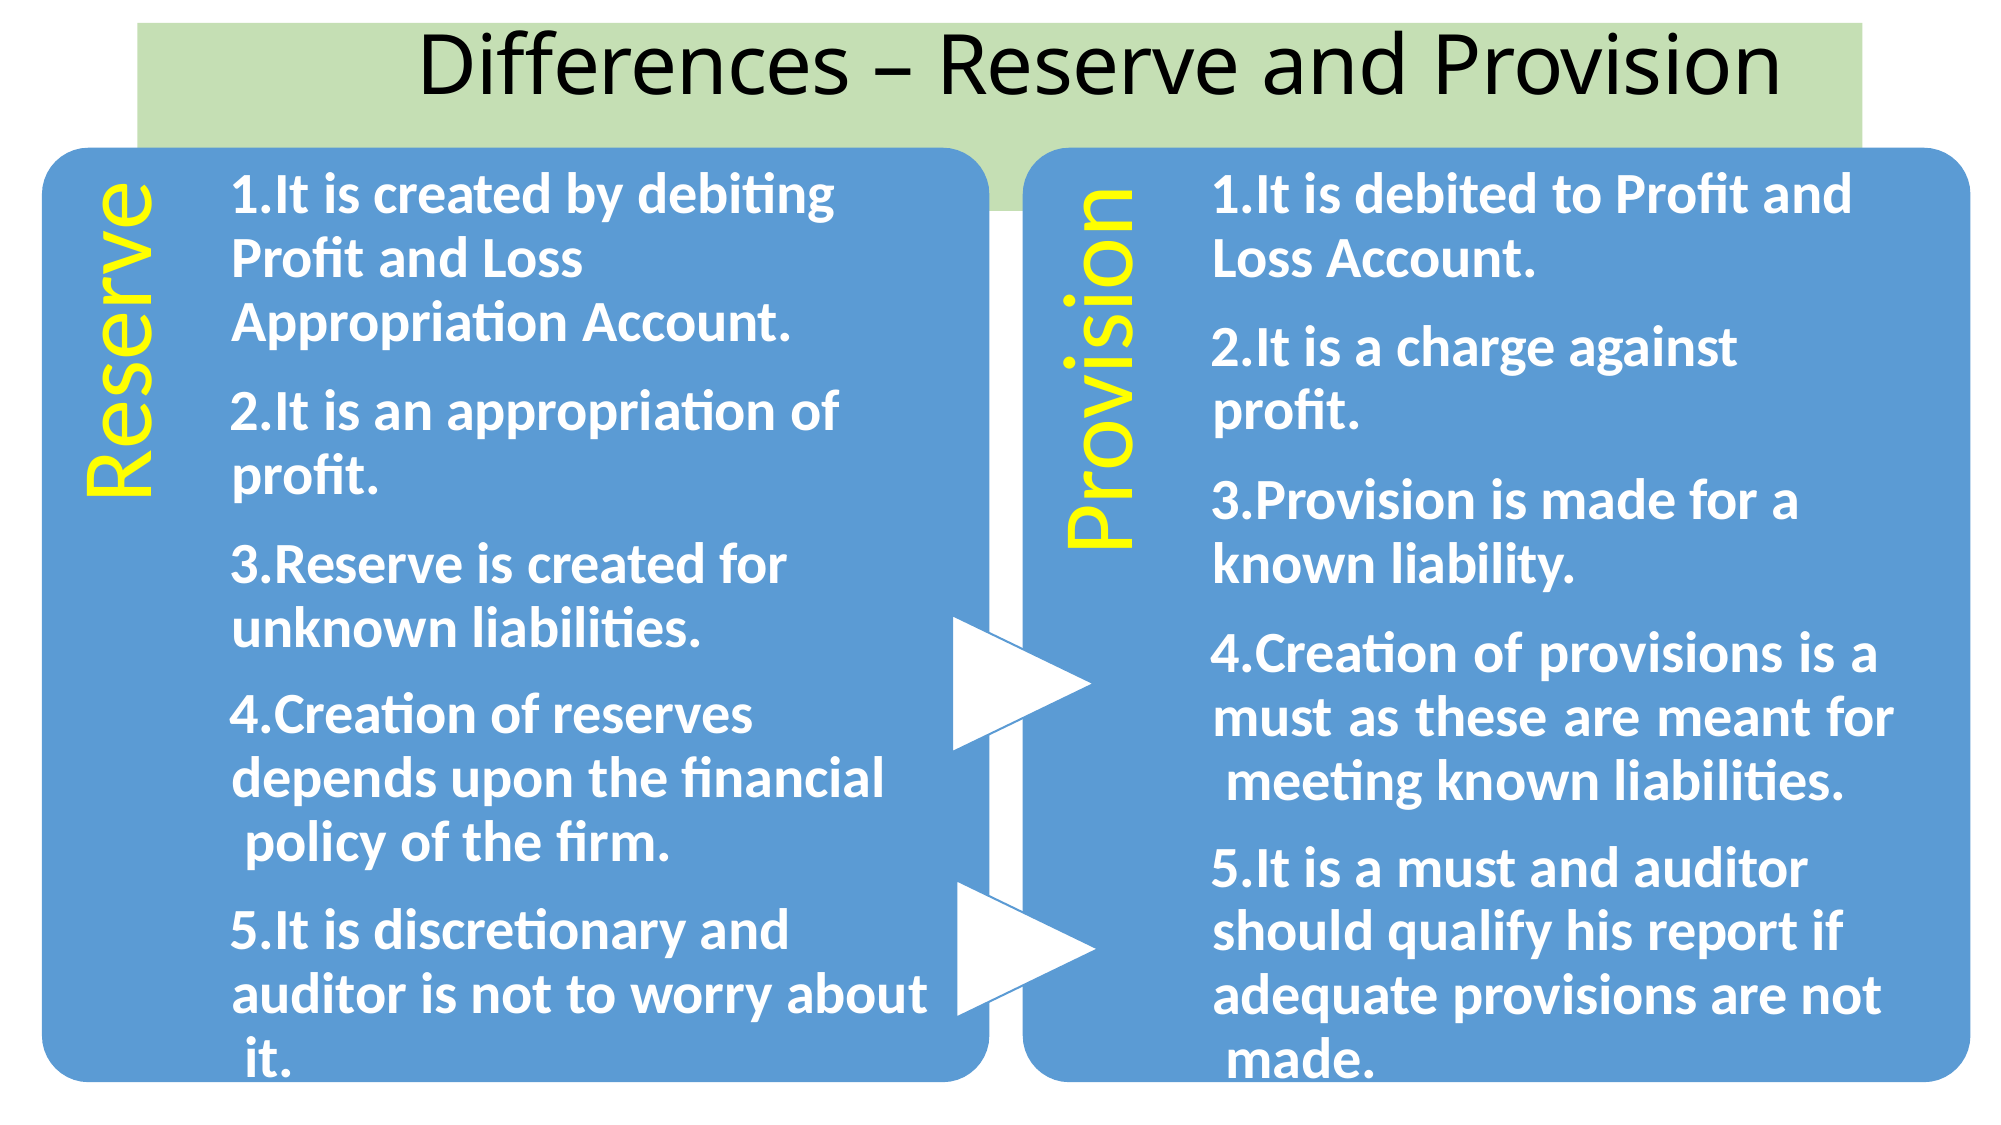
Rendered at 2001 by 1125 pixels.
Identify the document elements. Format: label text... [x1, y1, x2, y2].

text_box It is created by debiting Profit and Loss Appropriation Account. It is an appropriation of profit. Reserve is created for unknown liabilities. Creation of reserves depends upon the financial policy of the firm. It is discretionary and auditor is not to worry about it. [229, 151, 936, 1090]
text_box [1022, 147, 1971, 1083]
text_box Reserve [74, 180, 179, 506]
title Differences – Reserve and Provision [137, 22, 1863, 211]
text_box [952, 615, 1095, 753]
text_box It is debited to Profit and Loss Account. It is a charge against profit. Provision is made for a known liability. Creation of provisions is a must as these are meant for meeting known liabilities. It is a must and auditor should qualify his report if adequate provisions are not made. [1210, 151, 1896, 1091]
text_box [956, 880, 1099, 1018]
text_box [41, 147, 990, 1083]
text_box Provision [1055, 180, 1160, 558]
